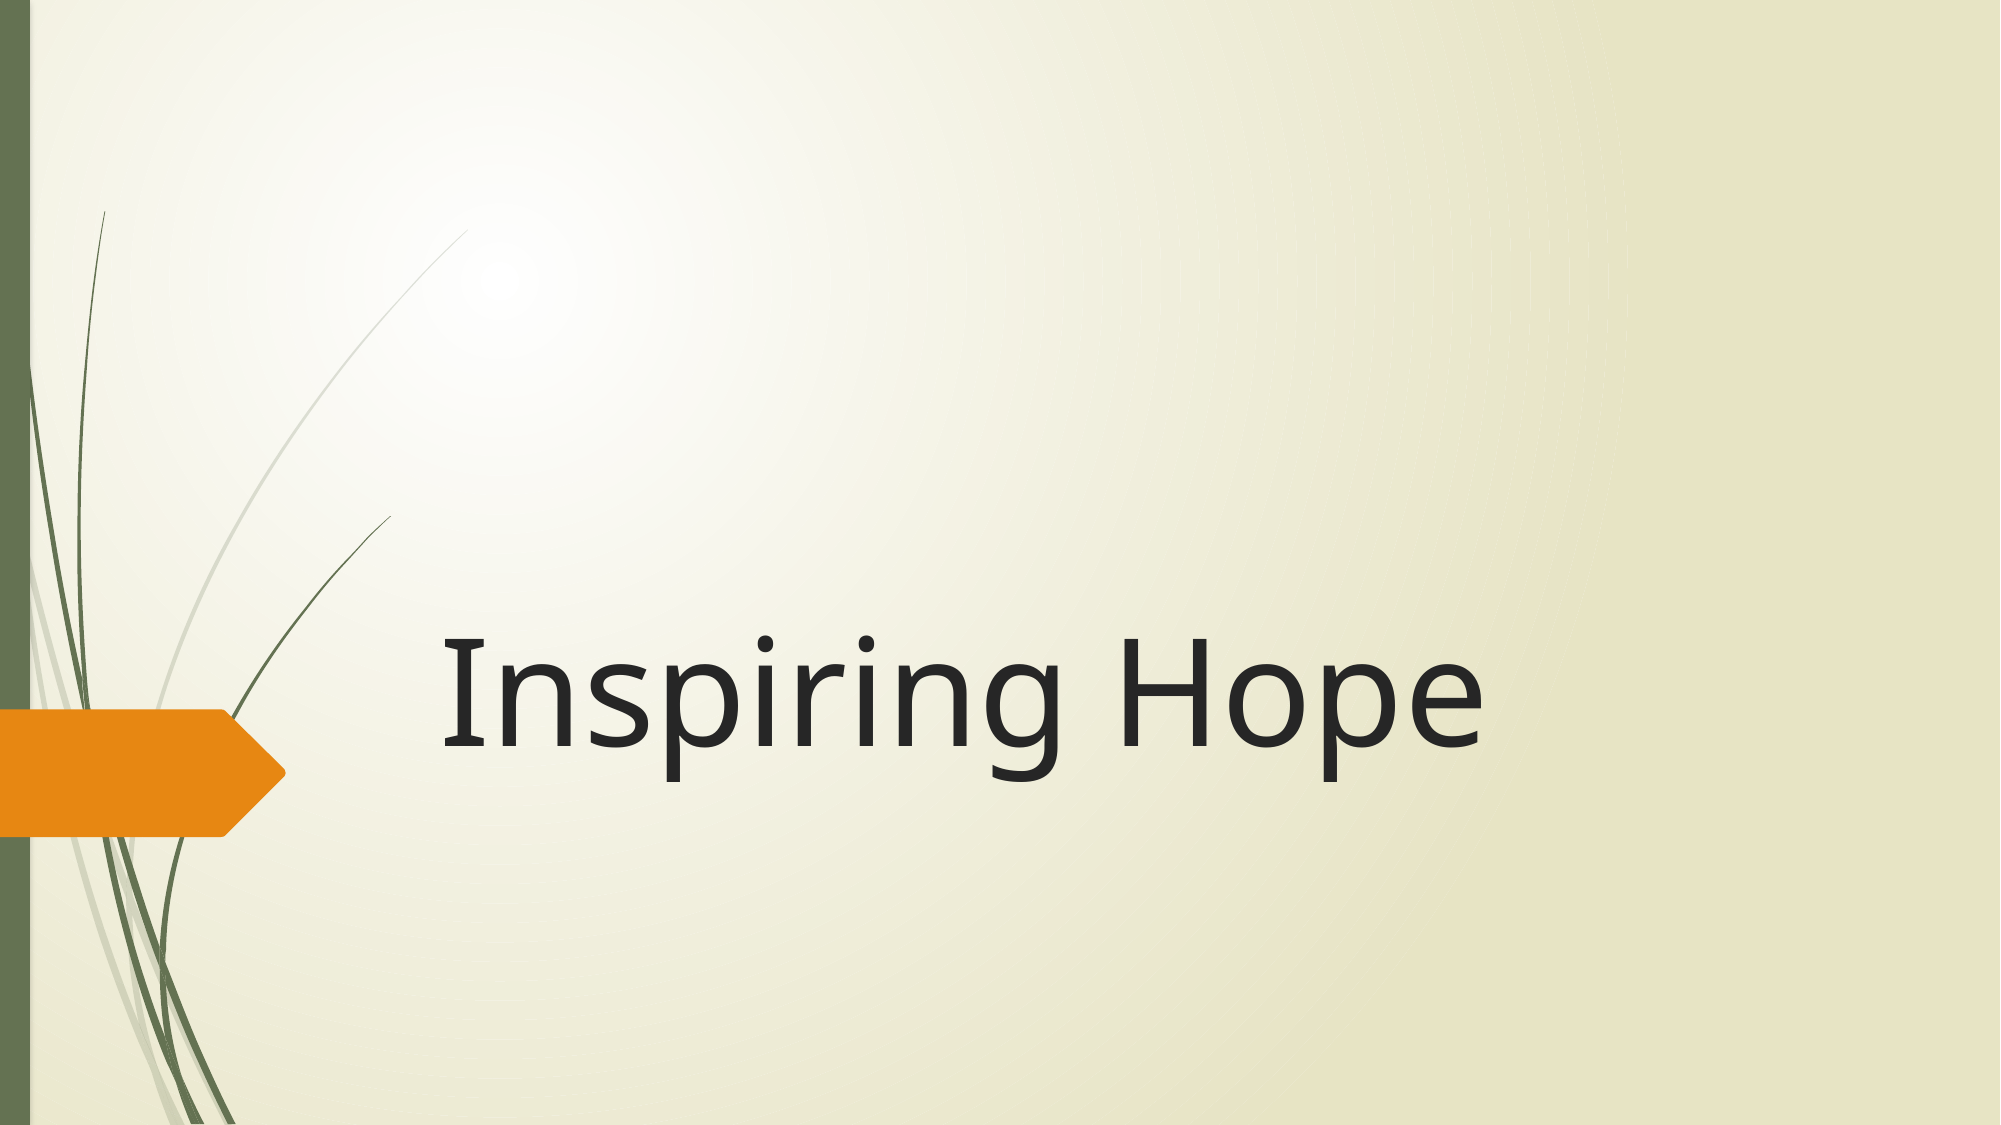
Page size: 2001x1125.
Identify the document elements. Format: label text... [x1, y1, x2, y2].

title Inspiring Hope [424, 412, 1888, 784]
